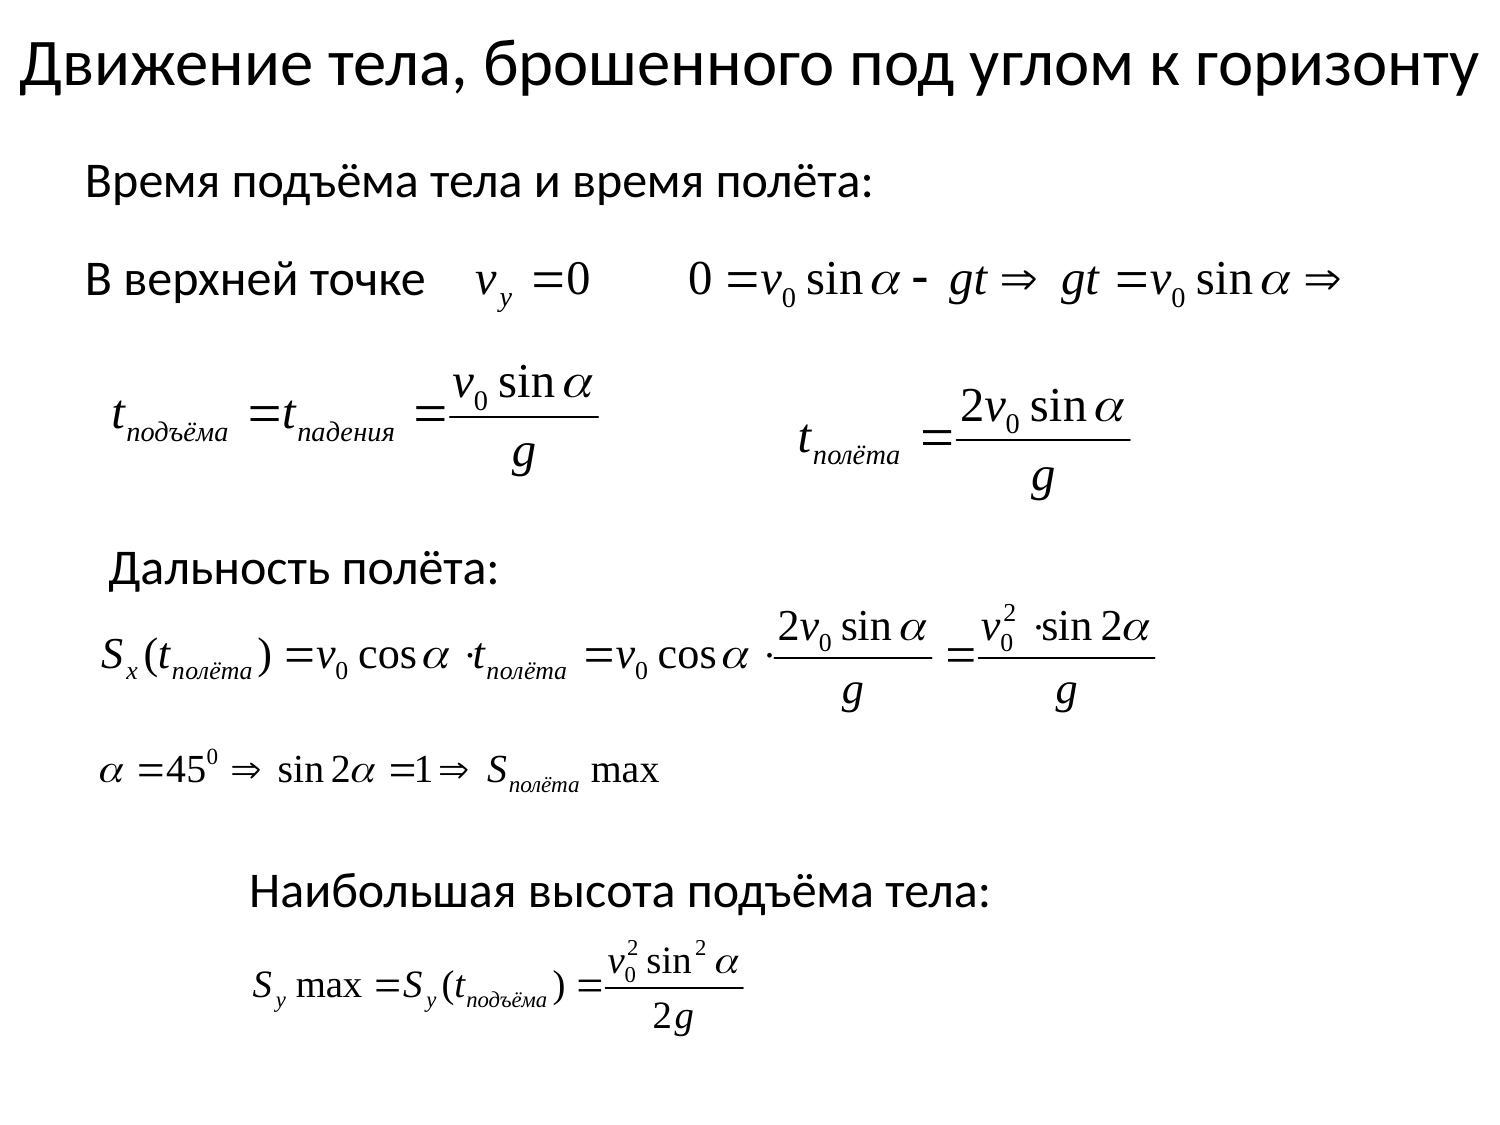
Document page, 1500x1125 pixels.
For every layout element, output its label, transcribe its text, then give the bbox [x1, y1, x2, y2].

picture [468, 245, 598, 323]
picture [93, 738, 668, 803]
picture [791, 374, 1142, 510]
text_box Наибольшая высота подъёма тела: [234, 849, 1020, 925]
picture [93, 591, 1166, 721]
picture [105, 351, 610, 486]
text_box Дальность полёта: [93, 527, 668, 590]
picture [681, 245, 1360, 320]
text_box Время подъёма тела и время полёта: В верхней точке [70, 140, 1055, 313]
picture [245, 929, 751, 1044]
title Движение тела, брошенного под углом к горизонту [0, 23, 1500, 94]
